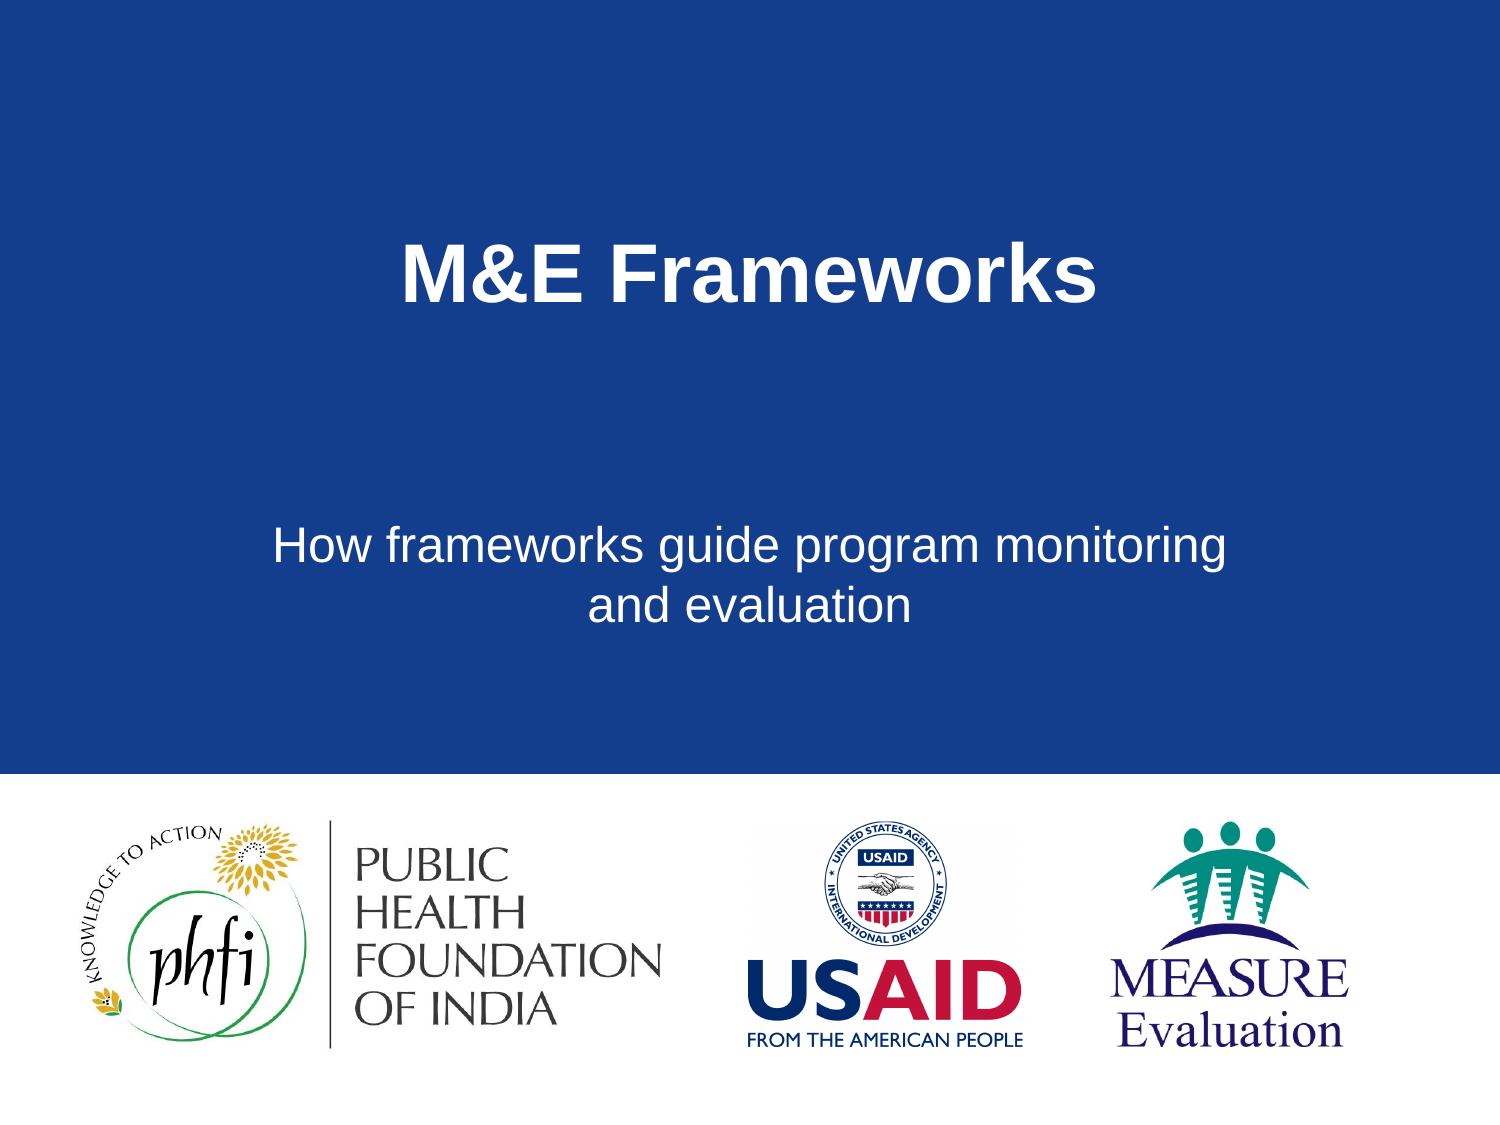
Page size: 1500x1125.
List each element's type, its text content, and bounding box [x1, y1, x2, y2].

subtitle How frameworks guide program monitoring and evaluation [225, 504, 1275, 793]
title M&E Frameworks [112, 90, 1388, 449]
picture [748, 821, 1023, 1047]
picture [68, 812, 667, 1053]
picture [1110, 821, 1349, 1047]
